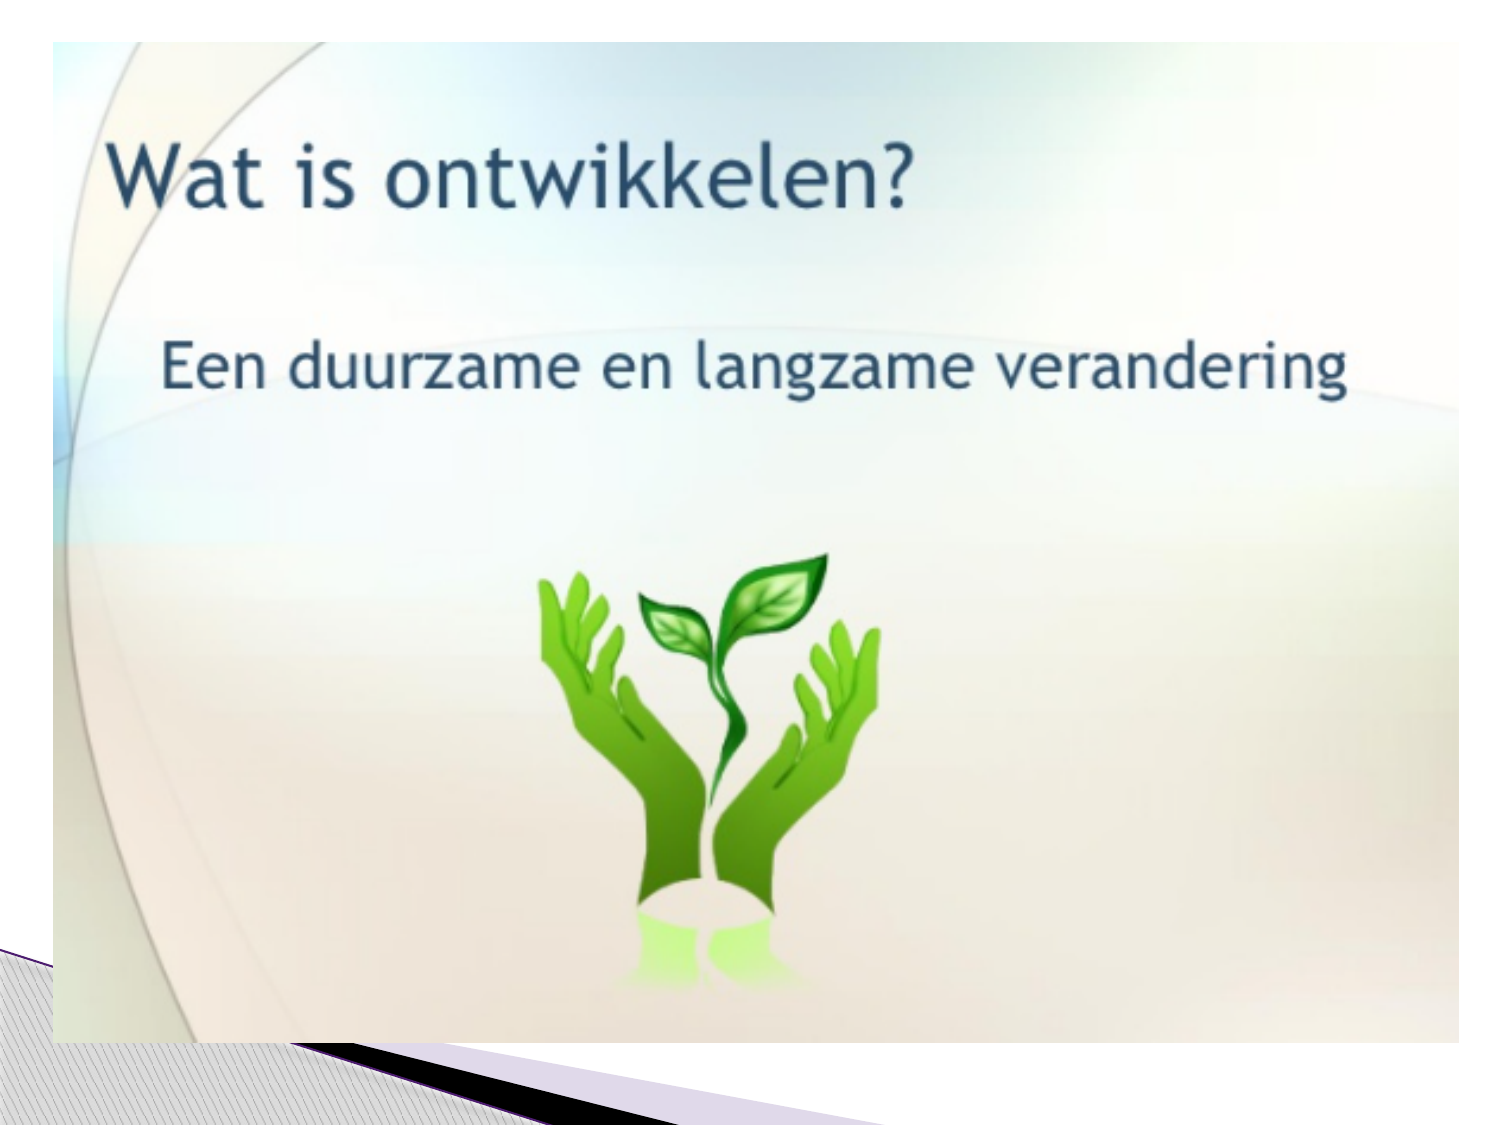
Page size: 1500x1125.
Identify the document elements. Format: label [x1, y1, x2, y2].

picture [52, 42, 1459, 1043]
